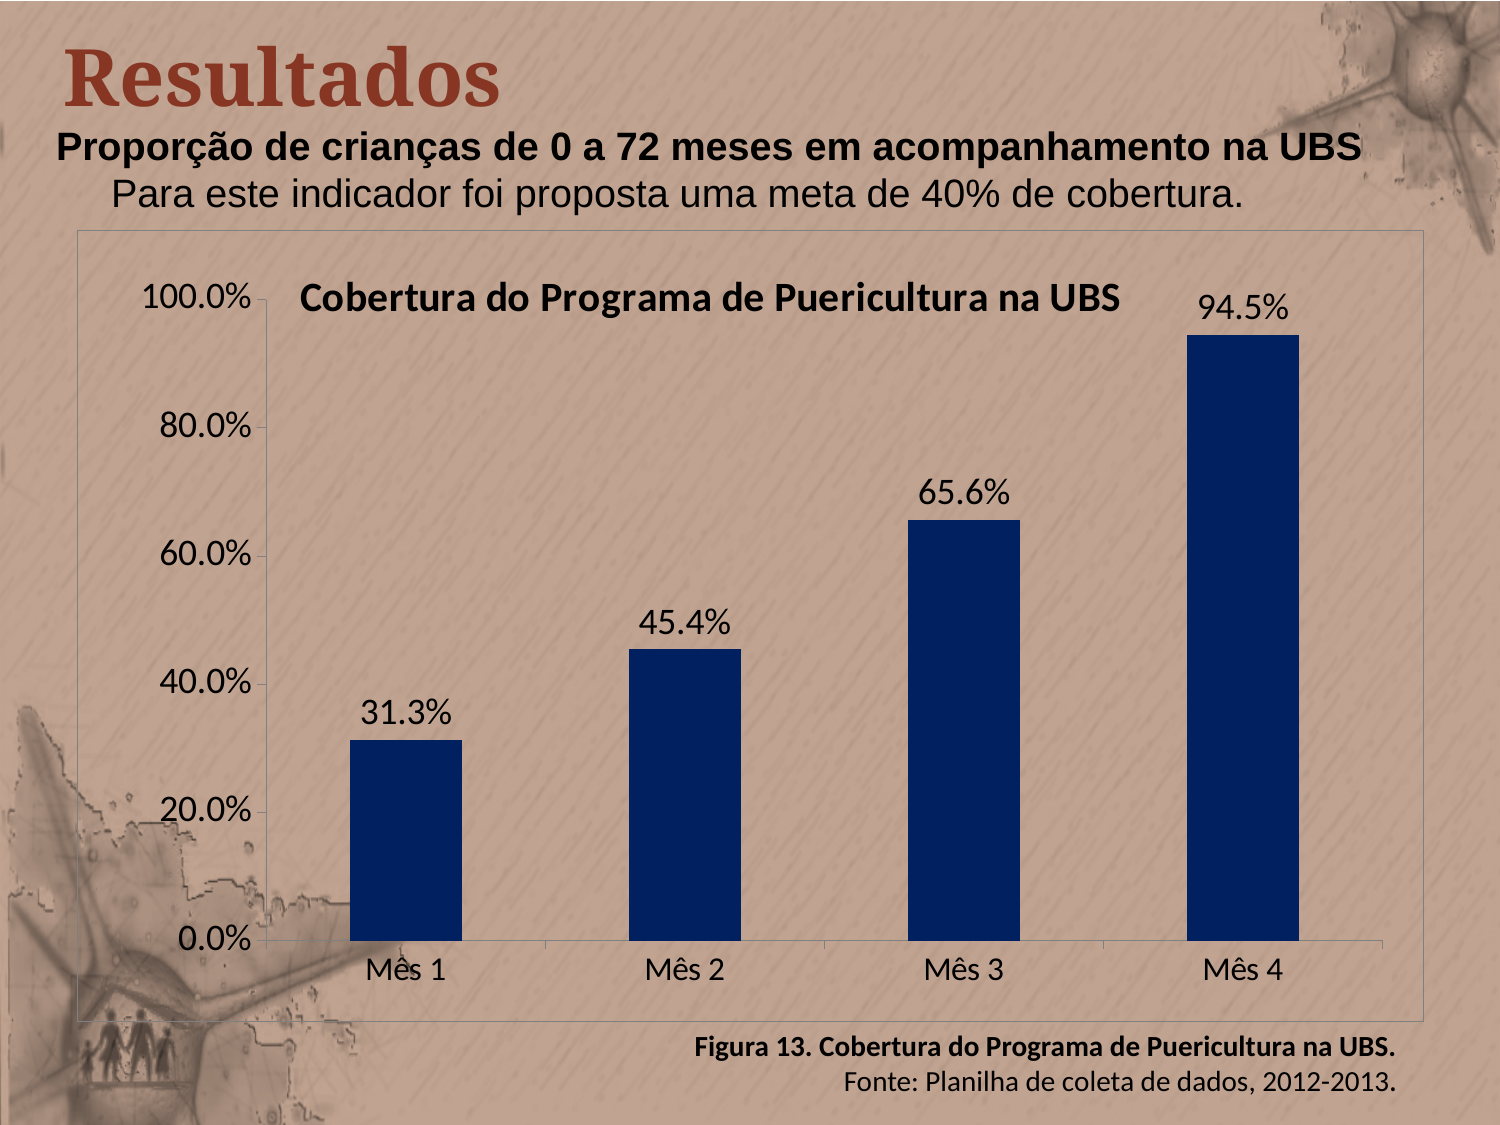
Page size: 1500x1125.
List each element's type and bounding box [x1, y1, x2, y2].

picture [0, 0, 1500, 1125]
chart [76, 229, 1424, 1022]
